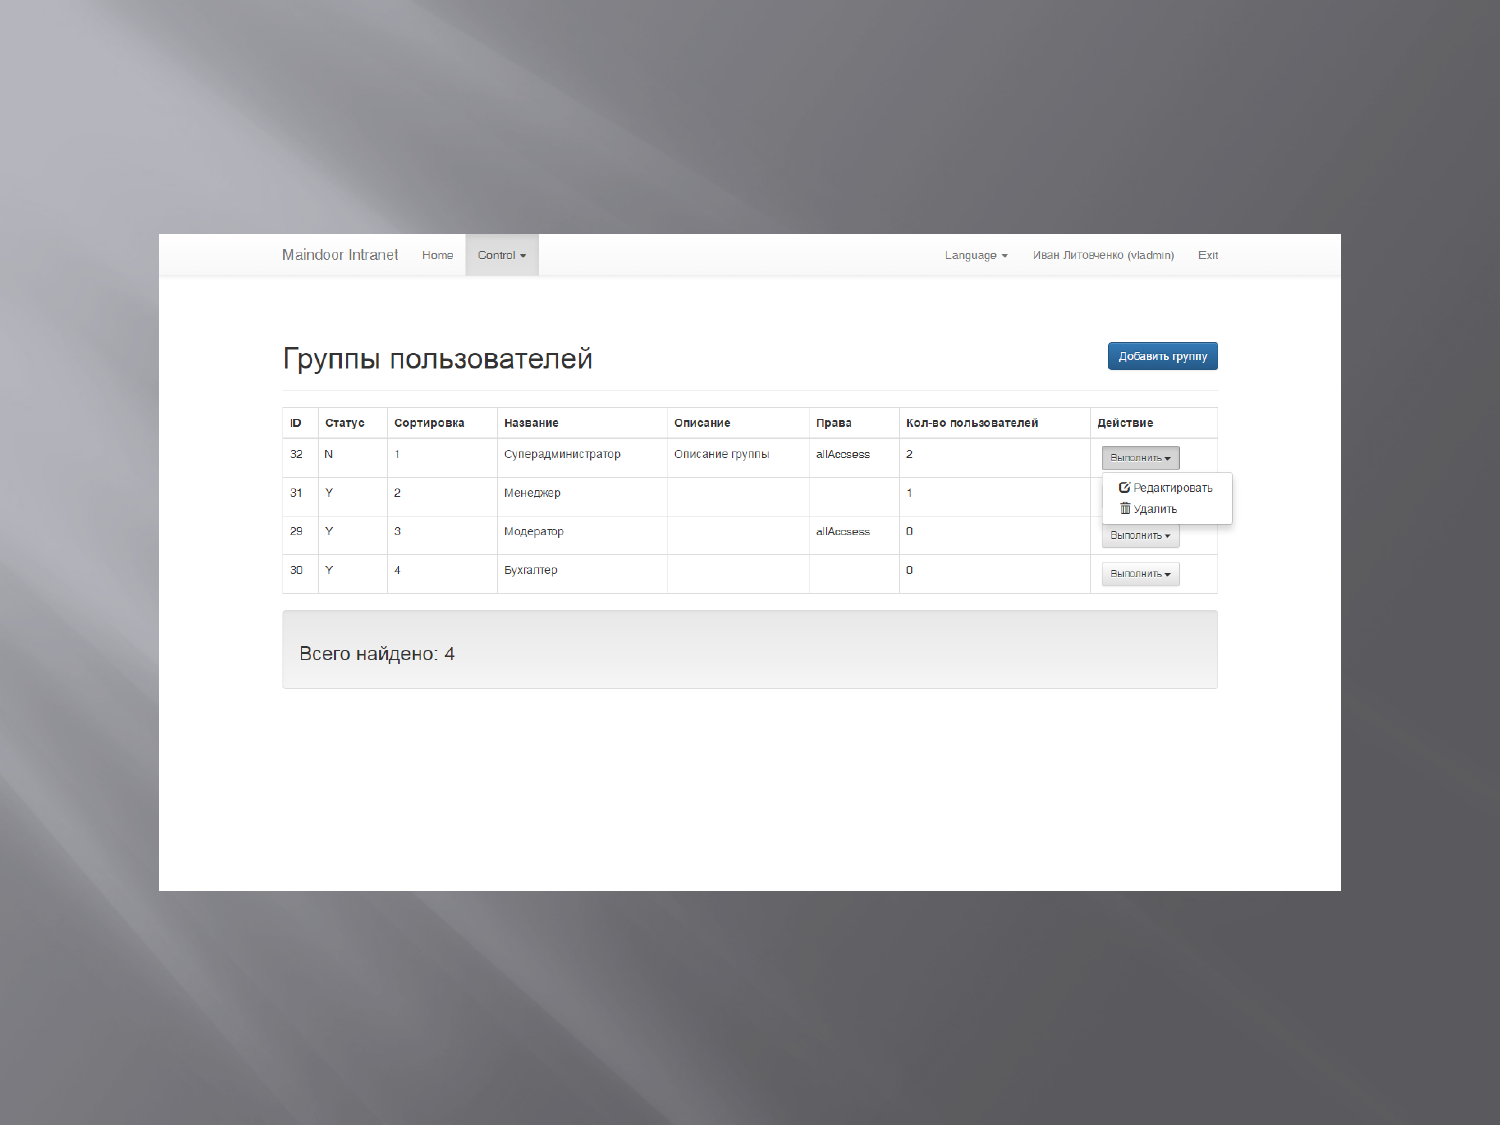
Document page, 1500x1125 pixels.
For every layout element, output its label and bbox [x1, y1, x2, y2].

picture [159, 234, 1341, 891]
